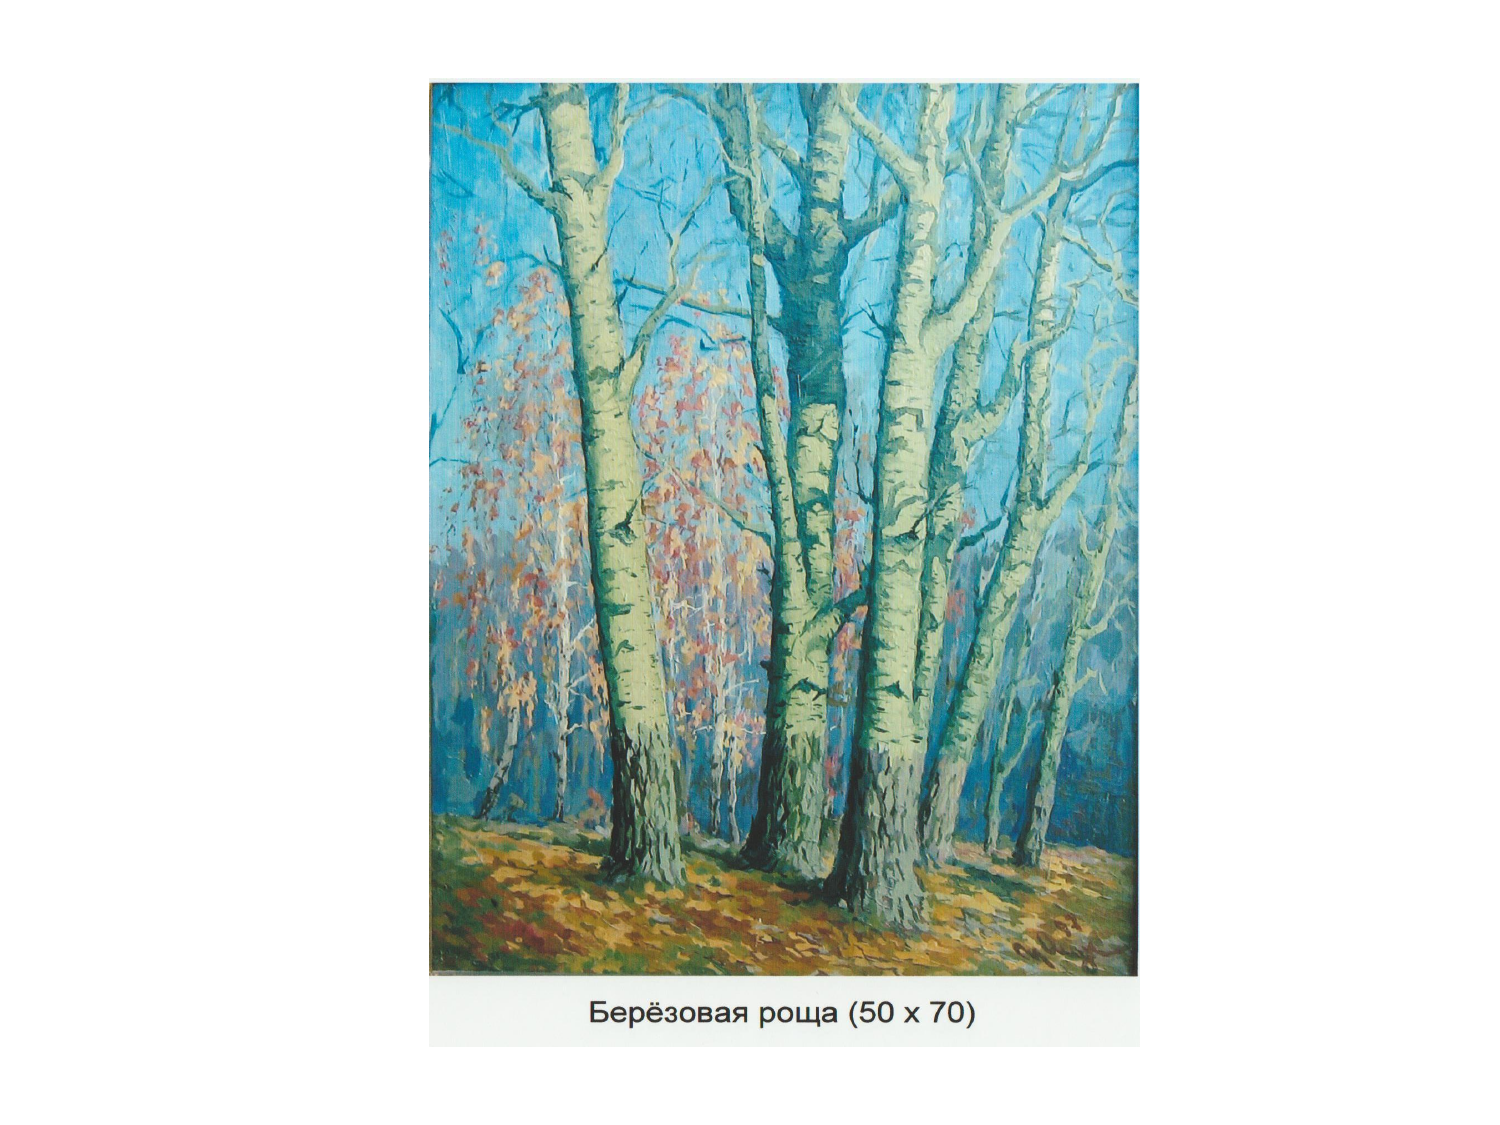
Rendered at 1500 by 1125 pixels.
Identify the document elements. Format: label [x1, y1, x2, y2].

picture [429, 77, 1141, 1047]
